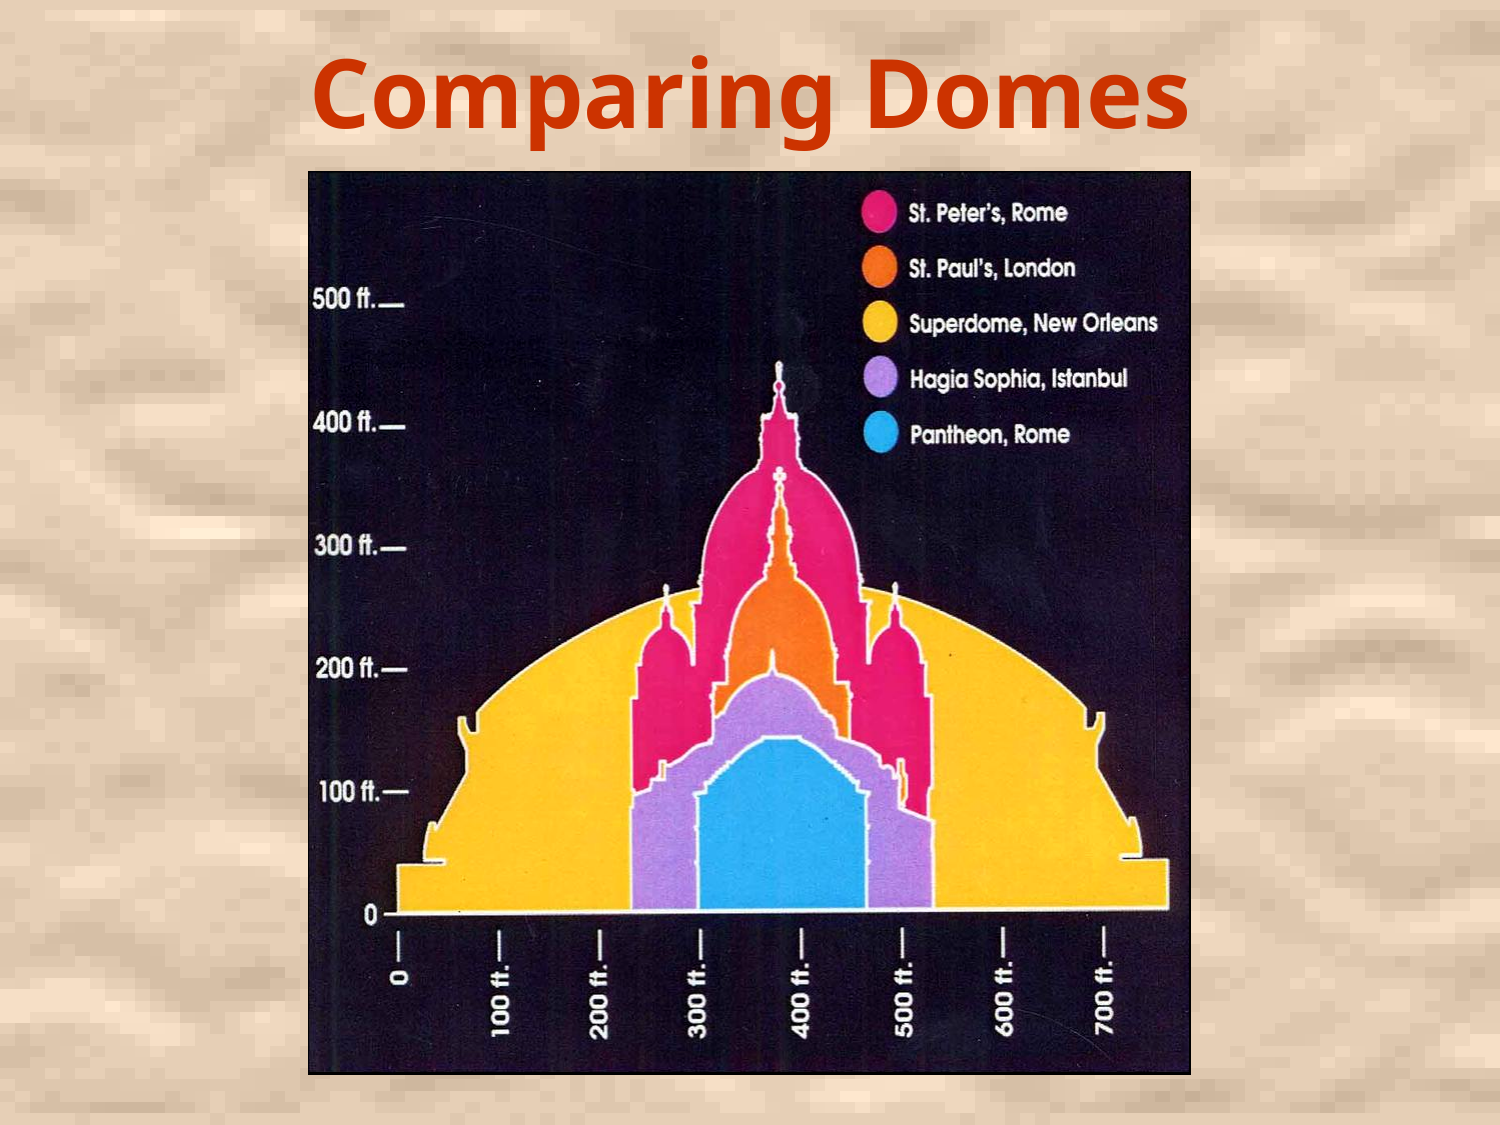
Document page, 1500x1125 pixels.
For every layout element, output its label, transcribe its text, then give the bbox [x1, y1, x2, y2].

picture [0, 0, 1500, 1125]
text_box Comparing Domes [12, 24, 1488, 155]
